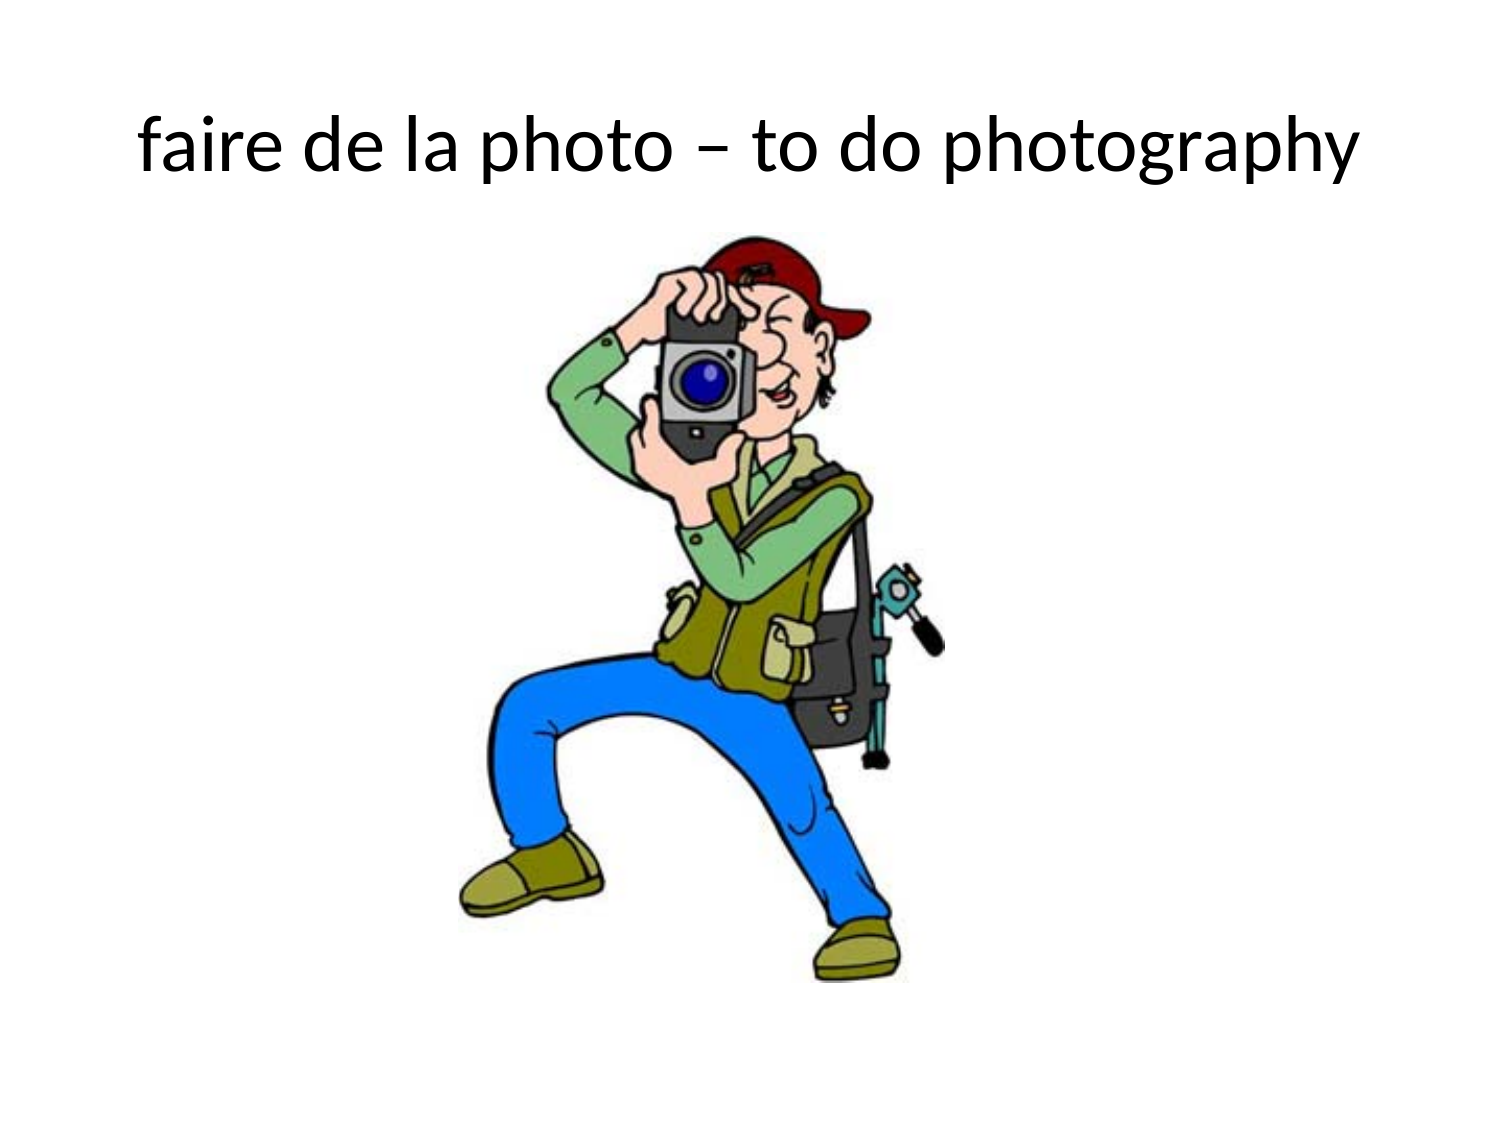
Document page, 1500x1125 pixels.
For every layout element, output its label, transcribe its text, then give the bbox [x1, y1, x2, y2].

title faire de la photo – to do photography [75, 45, 1425, 233]
picture [458, 232, 945, 983]
